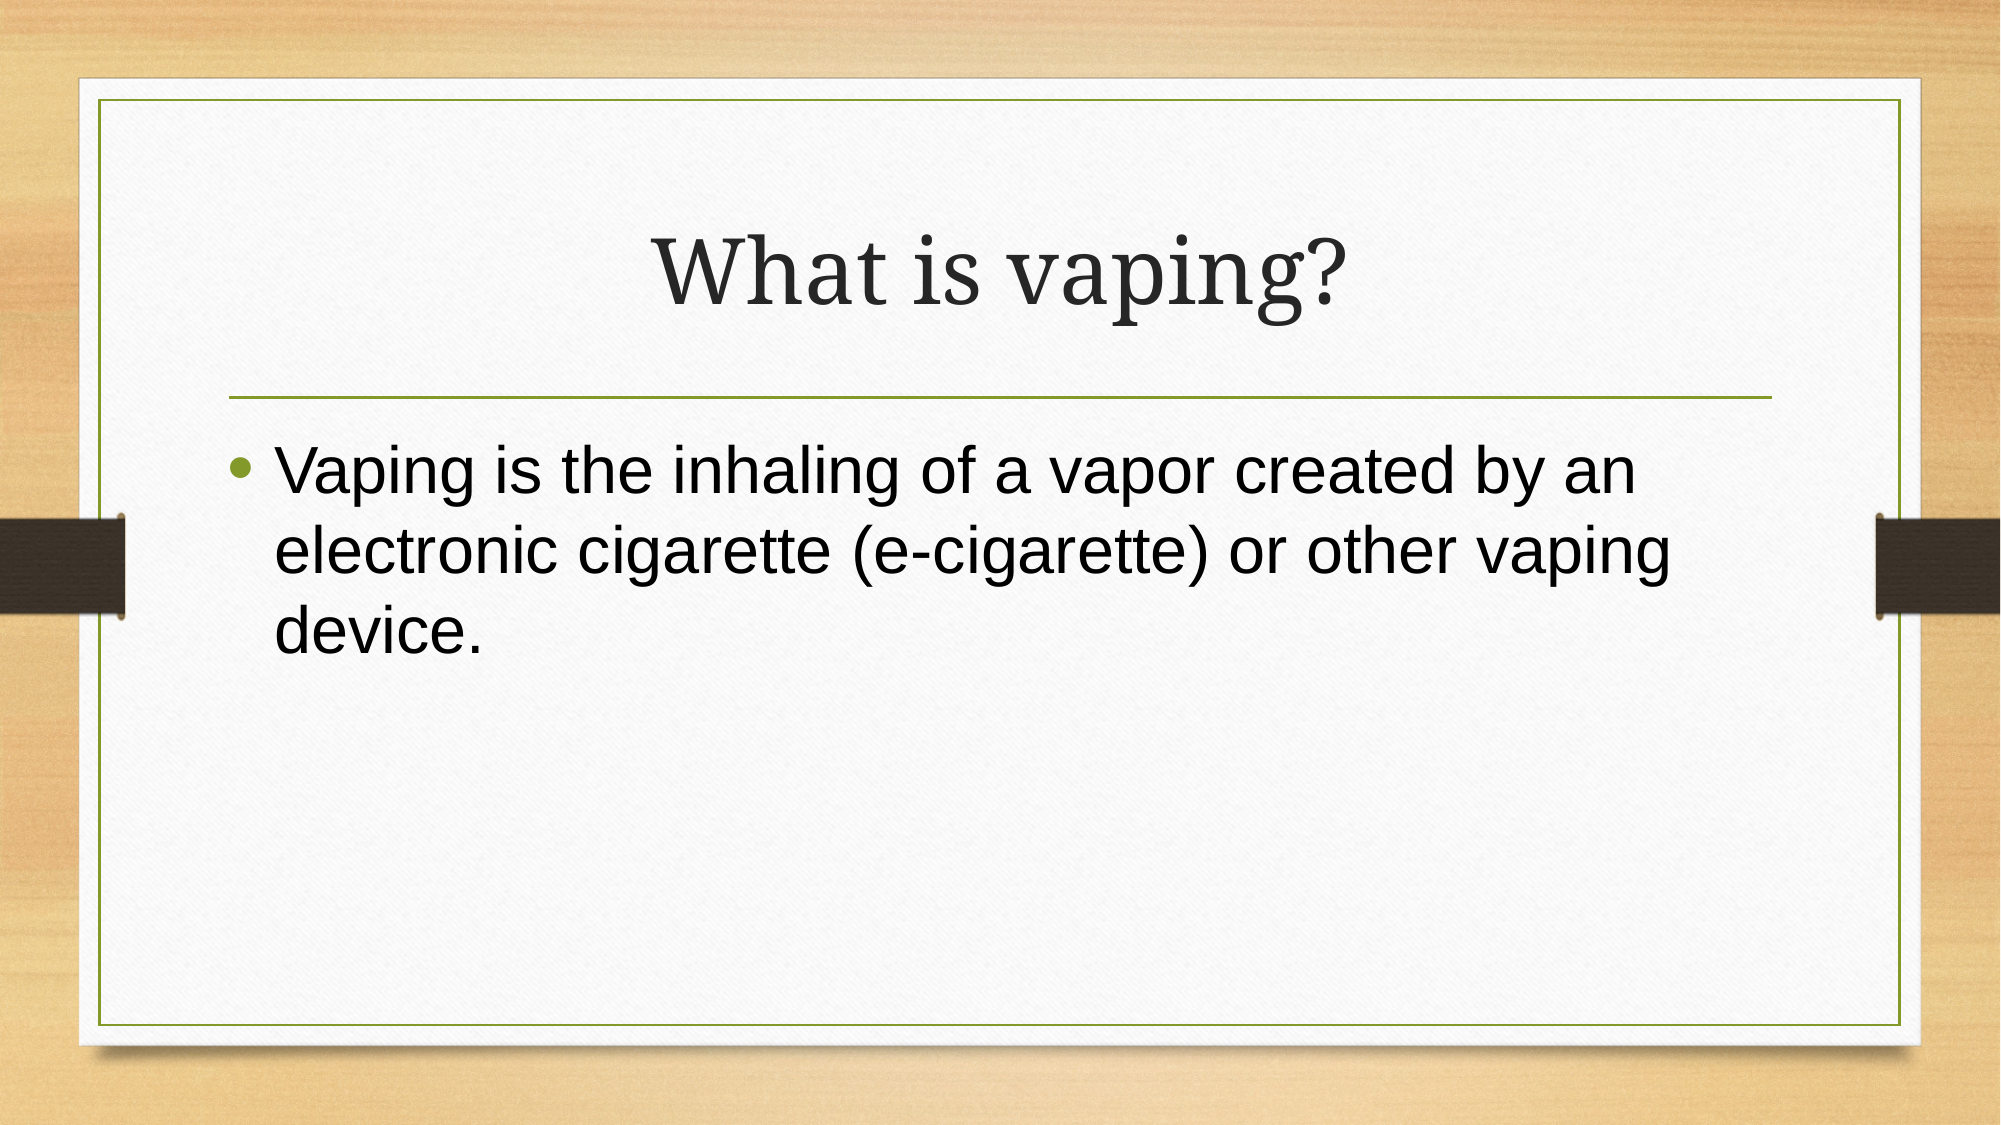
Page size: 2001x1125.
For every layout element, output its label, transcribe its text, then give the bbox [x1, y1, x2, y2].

list Vaping is the inhaling of a vapor created by an electronic cigarette (e-cigarette) or other vaping device. [212, 419, 1788, 964]
picture [0, 0, 2001, 1125]
title What is vaping? [212, 161, 1788, 375]
